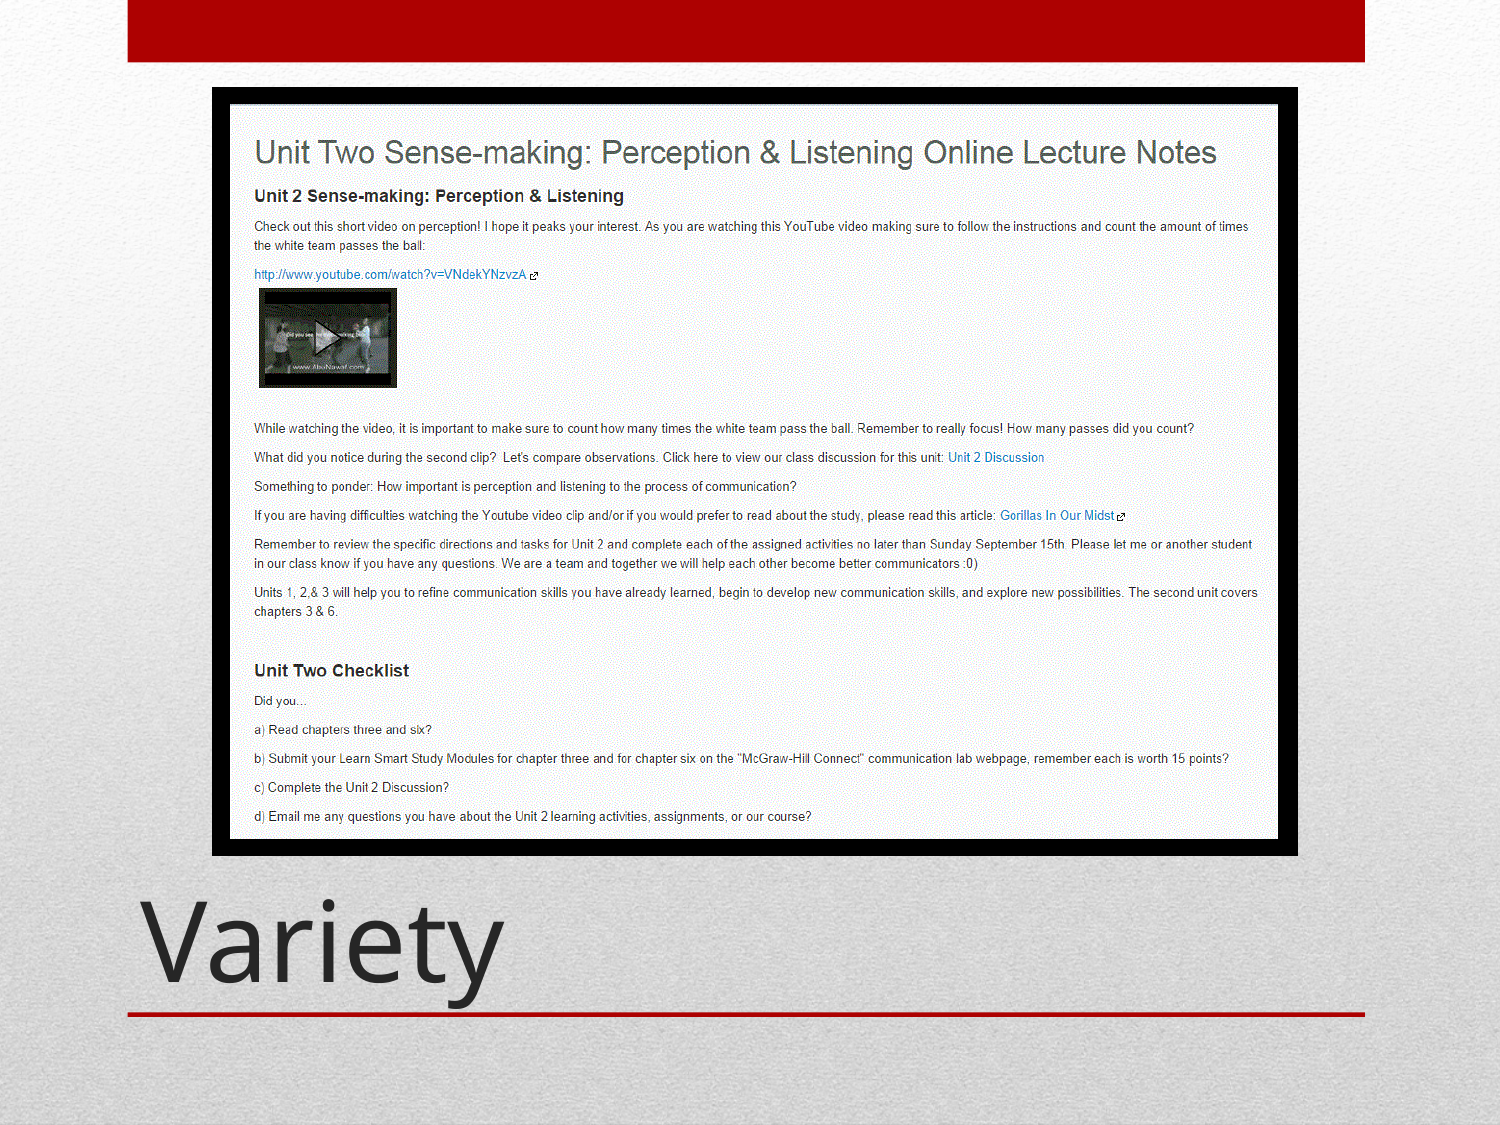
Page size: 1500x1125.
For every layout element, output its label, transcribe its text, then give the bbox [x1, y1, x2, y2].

title Variety [125, 750, 1238, 1013]
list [211, 86, 1299, 857]
